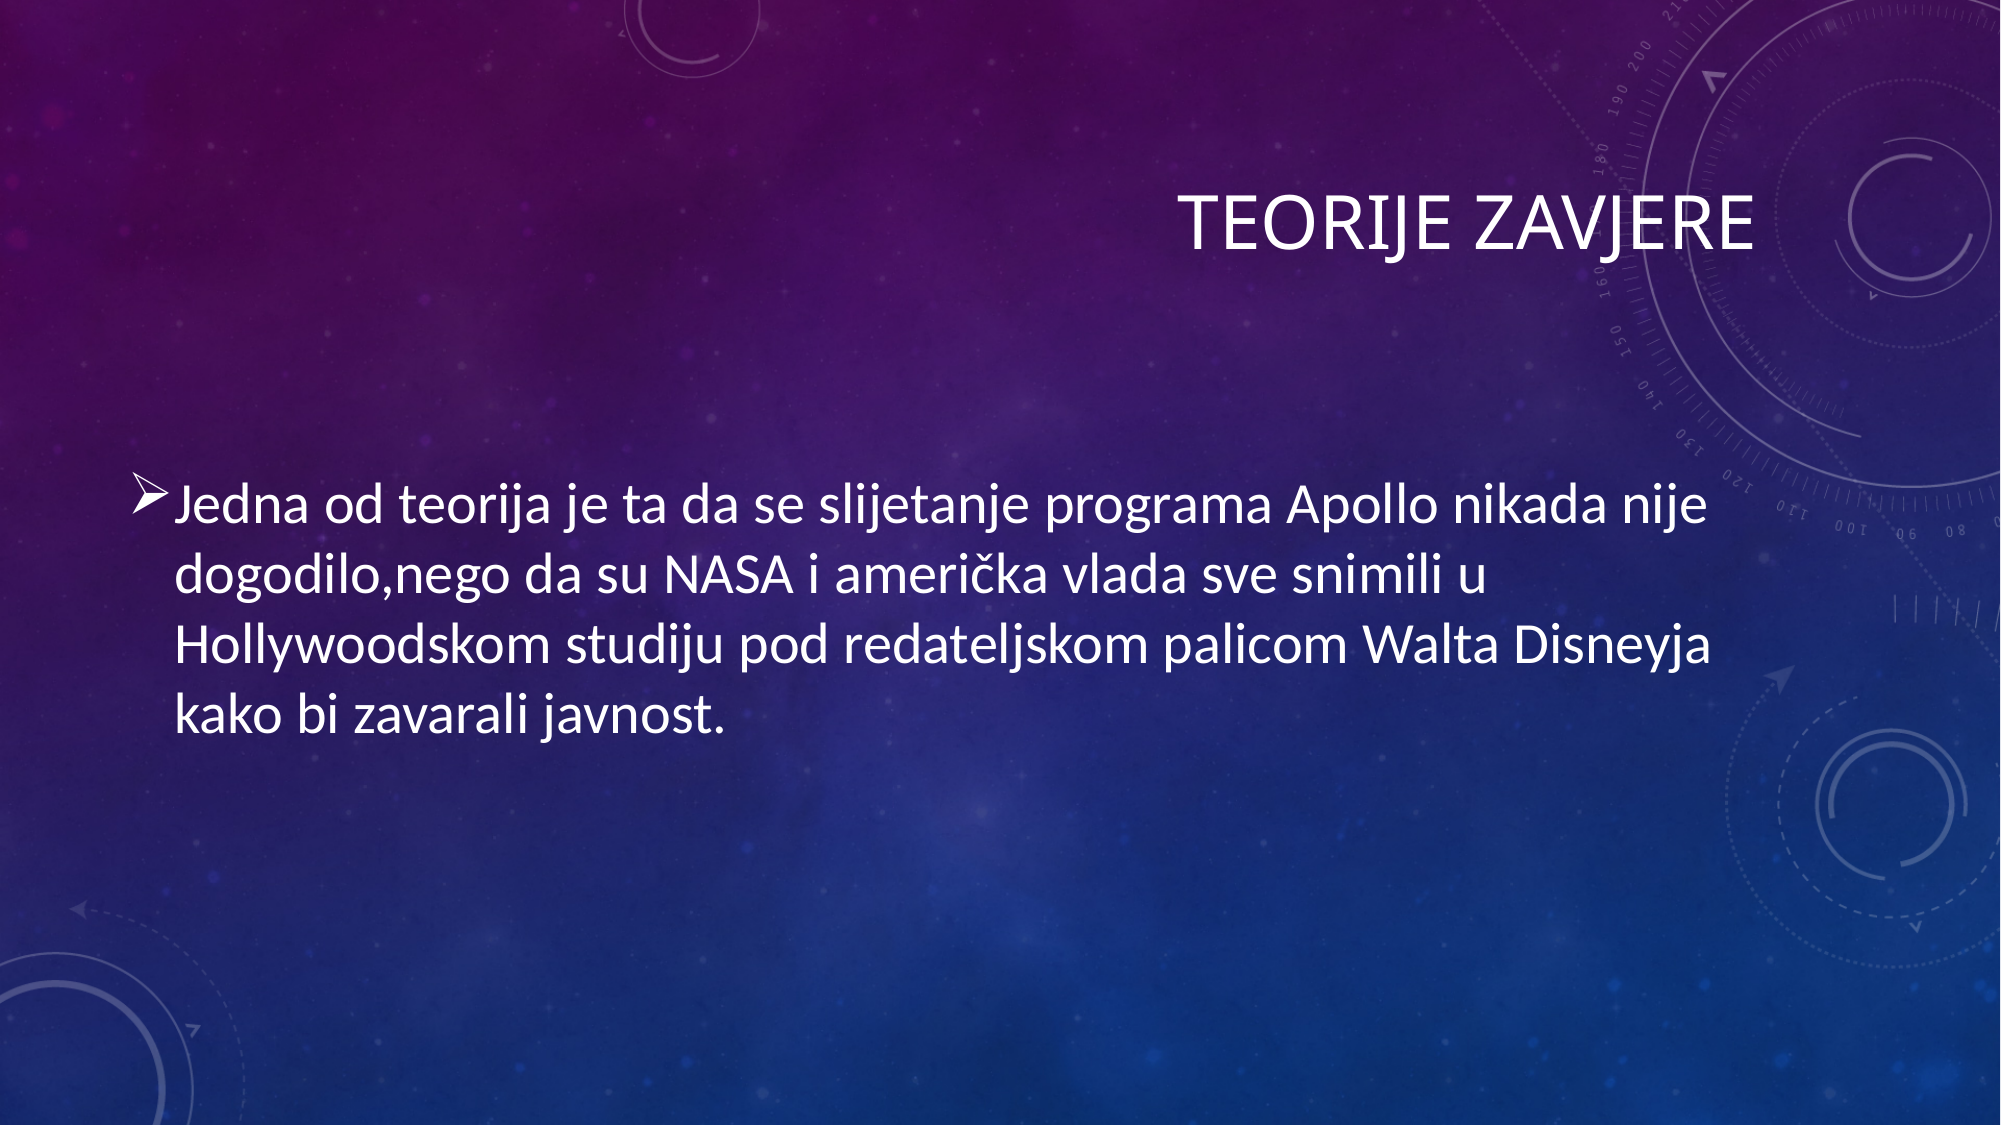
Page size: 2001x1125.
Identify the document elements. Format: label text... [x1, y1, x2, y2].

picture [0, 0, 2001, 1125]
title TEORIJE ZAVJERE [112, 99, 1775, 339]
list Jedna od teorija je ta da se slijetanje programa Apollo nikada nije dogodilo,nego da su NASA i američka vlada sve snimili u Hollywoodskom studiju pod redateljskom palicom Walta Disneyja kako bi zavarali javnost. [112, 351, 1775, 950]
